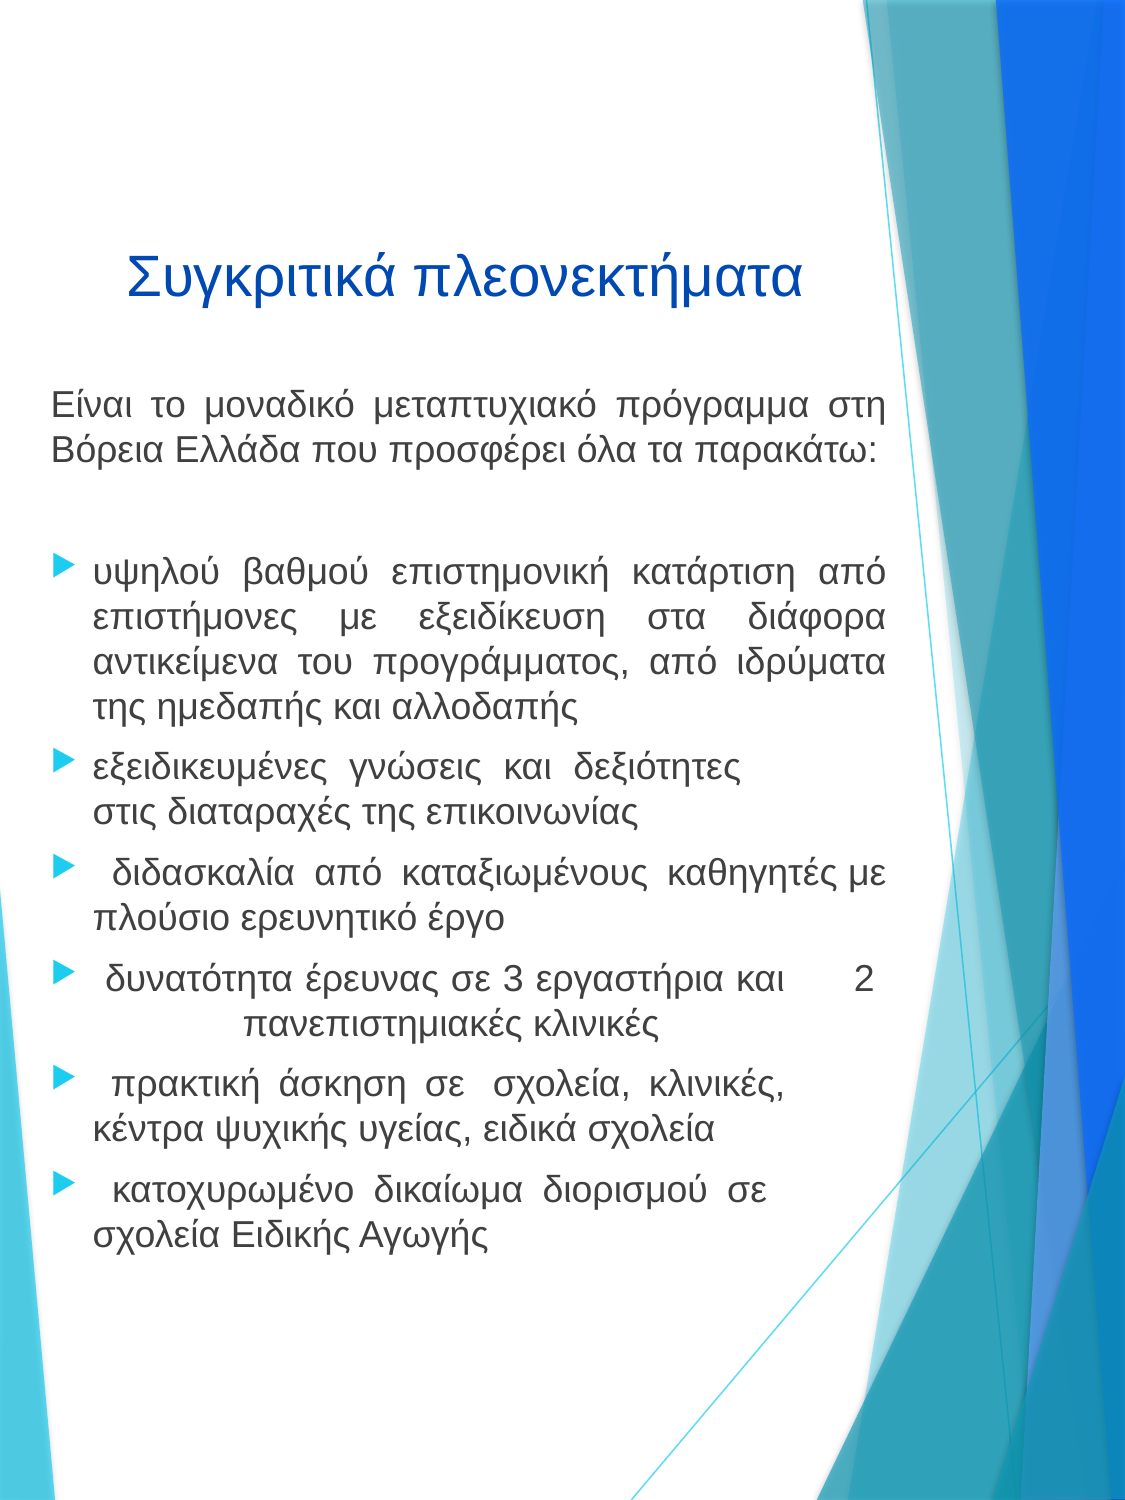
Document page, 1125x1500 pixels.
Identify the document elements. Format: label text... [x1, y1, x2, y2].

title Συγκριτικά πλεονεκτήματα [75, 230, 856, 372]
list Είναι το μοναδικό μεταπτυχιακό πρόγραμμα στη Βόρεια Ελλάδα που προσφέρει όλα τα παρακάτω: υψηλού βαθμού επιστημονική κατάρτιση από επιστήμονες με εξειδίκευση στα διάφορα αντικείμενα του προγράμματος, από ιδρύματα της ημεδαπής και αλλοδαπής εξειδικευμένες γνώσεις και δεξιότητες στις διαταραχές της επικοινωνίας διδασκαλία από καταξιωμένους καθηγητές με πλούσιο ερευνητικό έργο δυνατότητα έρευνας σε 3 εργαστήρια και 2 πανεπιστημιακές κλινικές πρακτική άσκηση σε σχολεία, κλινικές, κέντρα ψυχικής υγείας, ειδικά σχολεία κατοχυρωμένο δικαίωμα διορισμού σε σχολεία Ειδικής Αγωγής [35, 372, 902, 1482]
